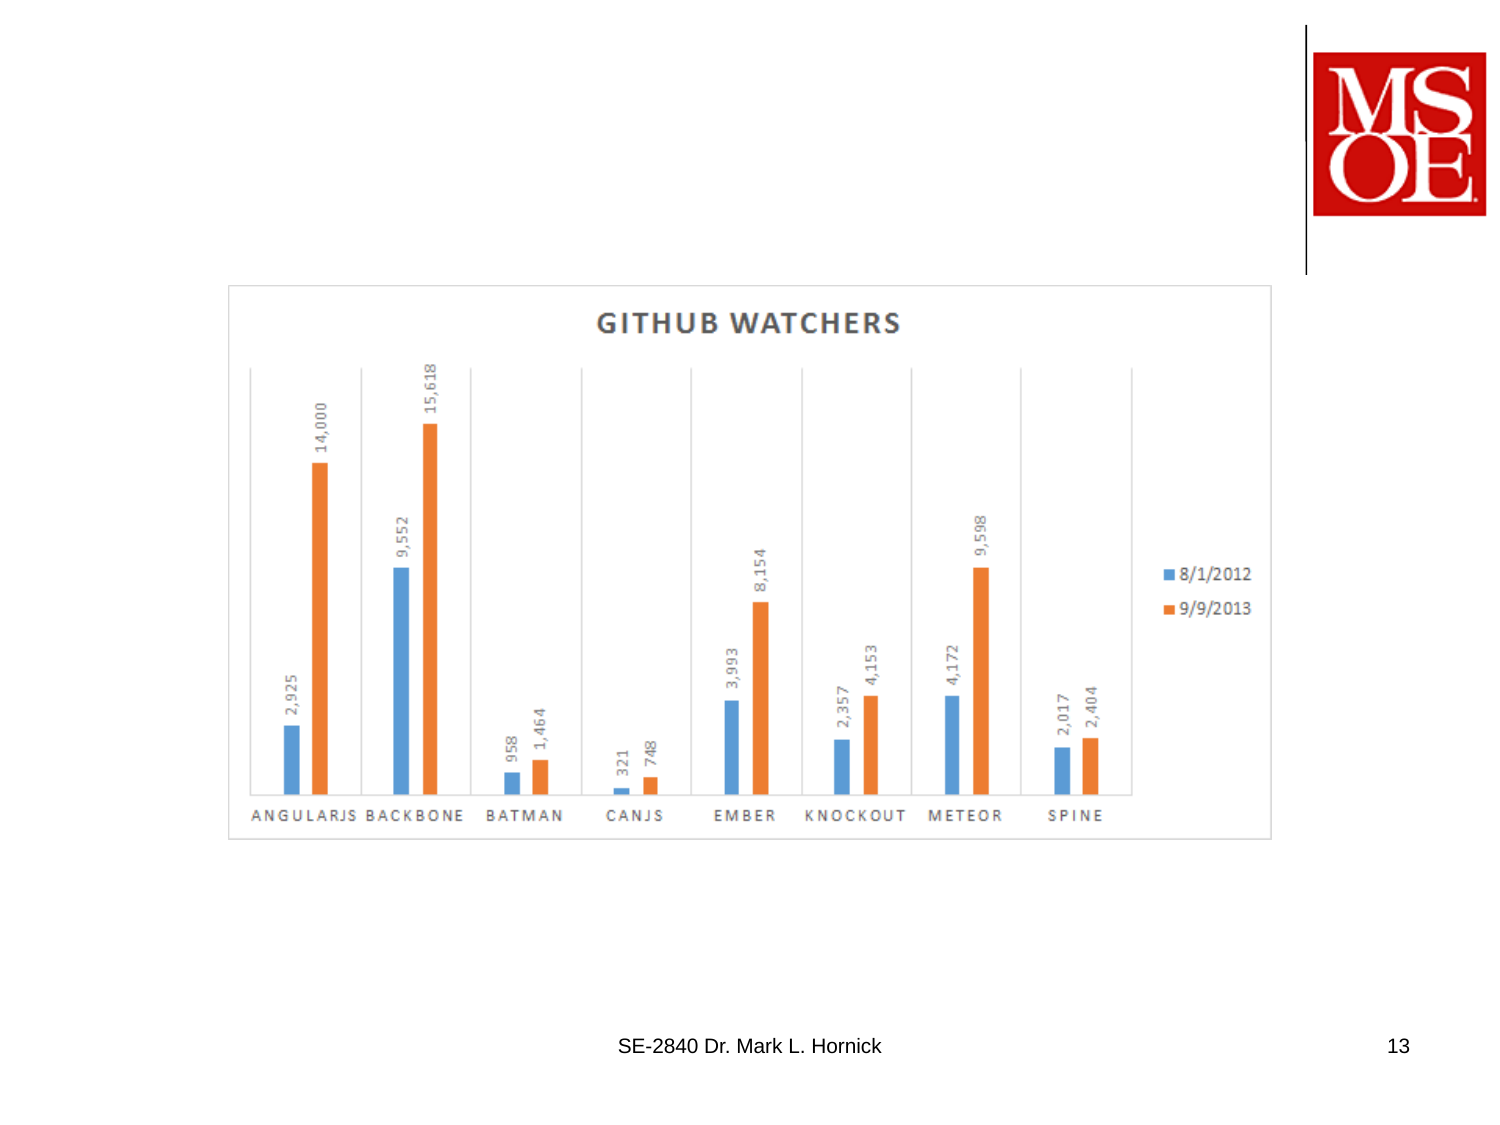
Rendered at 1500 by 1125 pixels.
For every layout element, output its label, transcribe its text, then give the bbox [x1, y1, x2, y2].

footer SE-2840 Dr. Mark L. Hornick [512, 1024, 988, 1101]
slide_number 13 [1074, 1024, 1426, 1101]
picture [1312, 37, 1488, 232]
picture [227, 284, 1273, 841]
